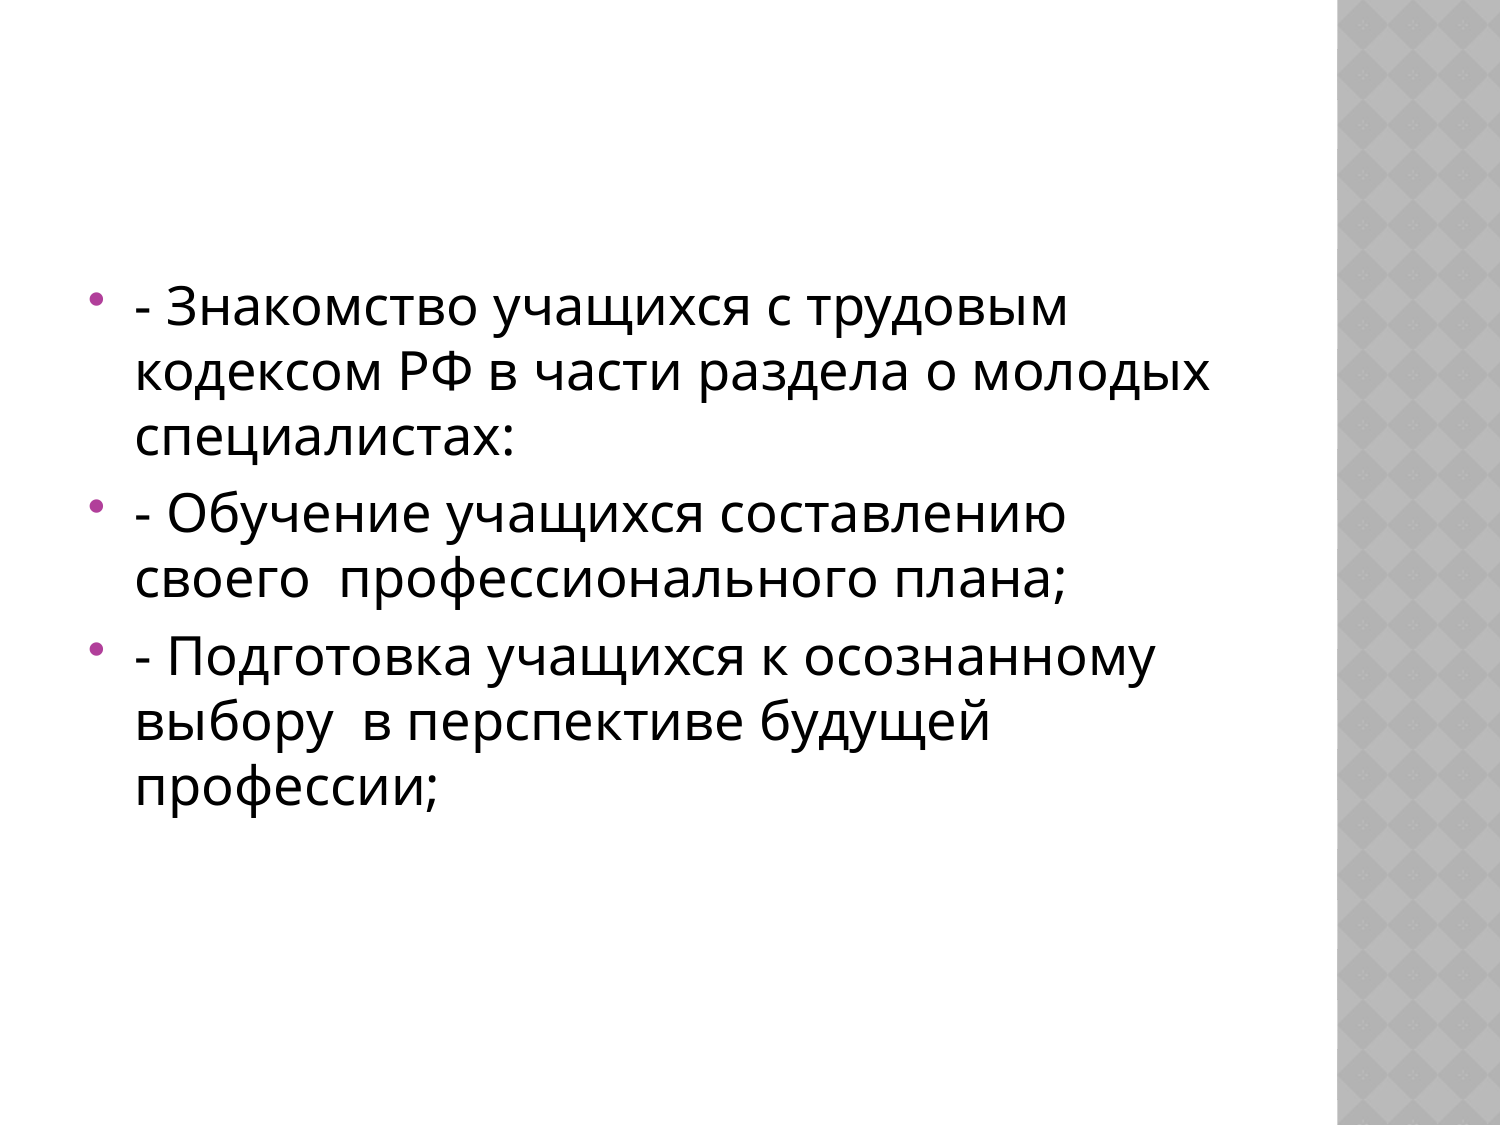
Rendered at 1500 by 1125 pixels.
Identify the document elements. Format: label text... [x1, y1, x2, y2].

list - Знакомство учащихся с трудовым кодексом РФ в части раздела о молодых специалистах: - Обучение учащихся составлению своего профессионального плана; - Подготовка учащихся к осознанному выбору в перспективе будущей профессии; [75, 264, 1263, 1059]
